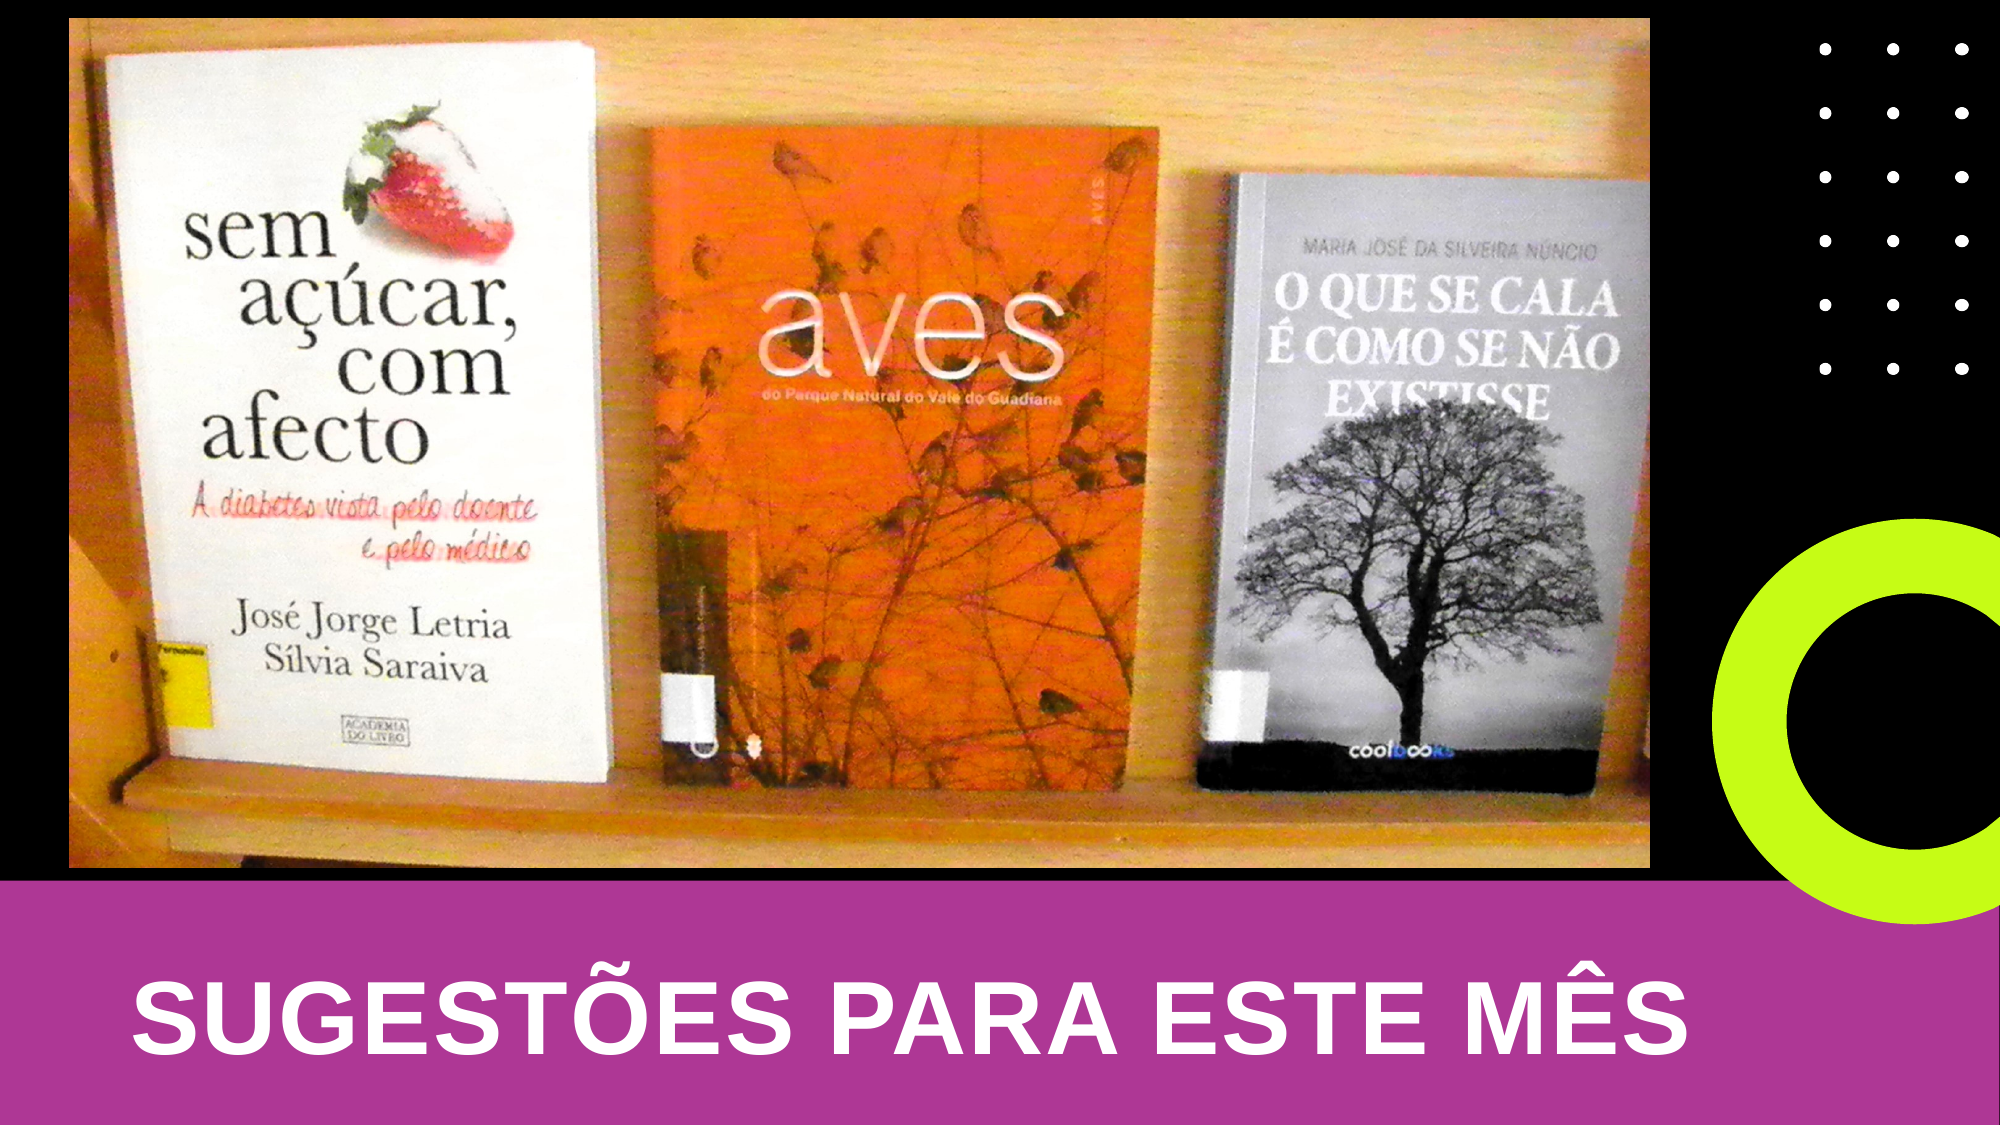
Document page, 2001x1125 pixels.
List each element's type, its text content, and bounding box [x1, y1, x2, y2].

title Sugestões para este mês [0, 880, 2000, 1125]
picture [69, 18, 1650, 868]
text_box [1710, 517, 2000, 926]
picture [1819, 43, 2000, 375]
